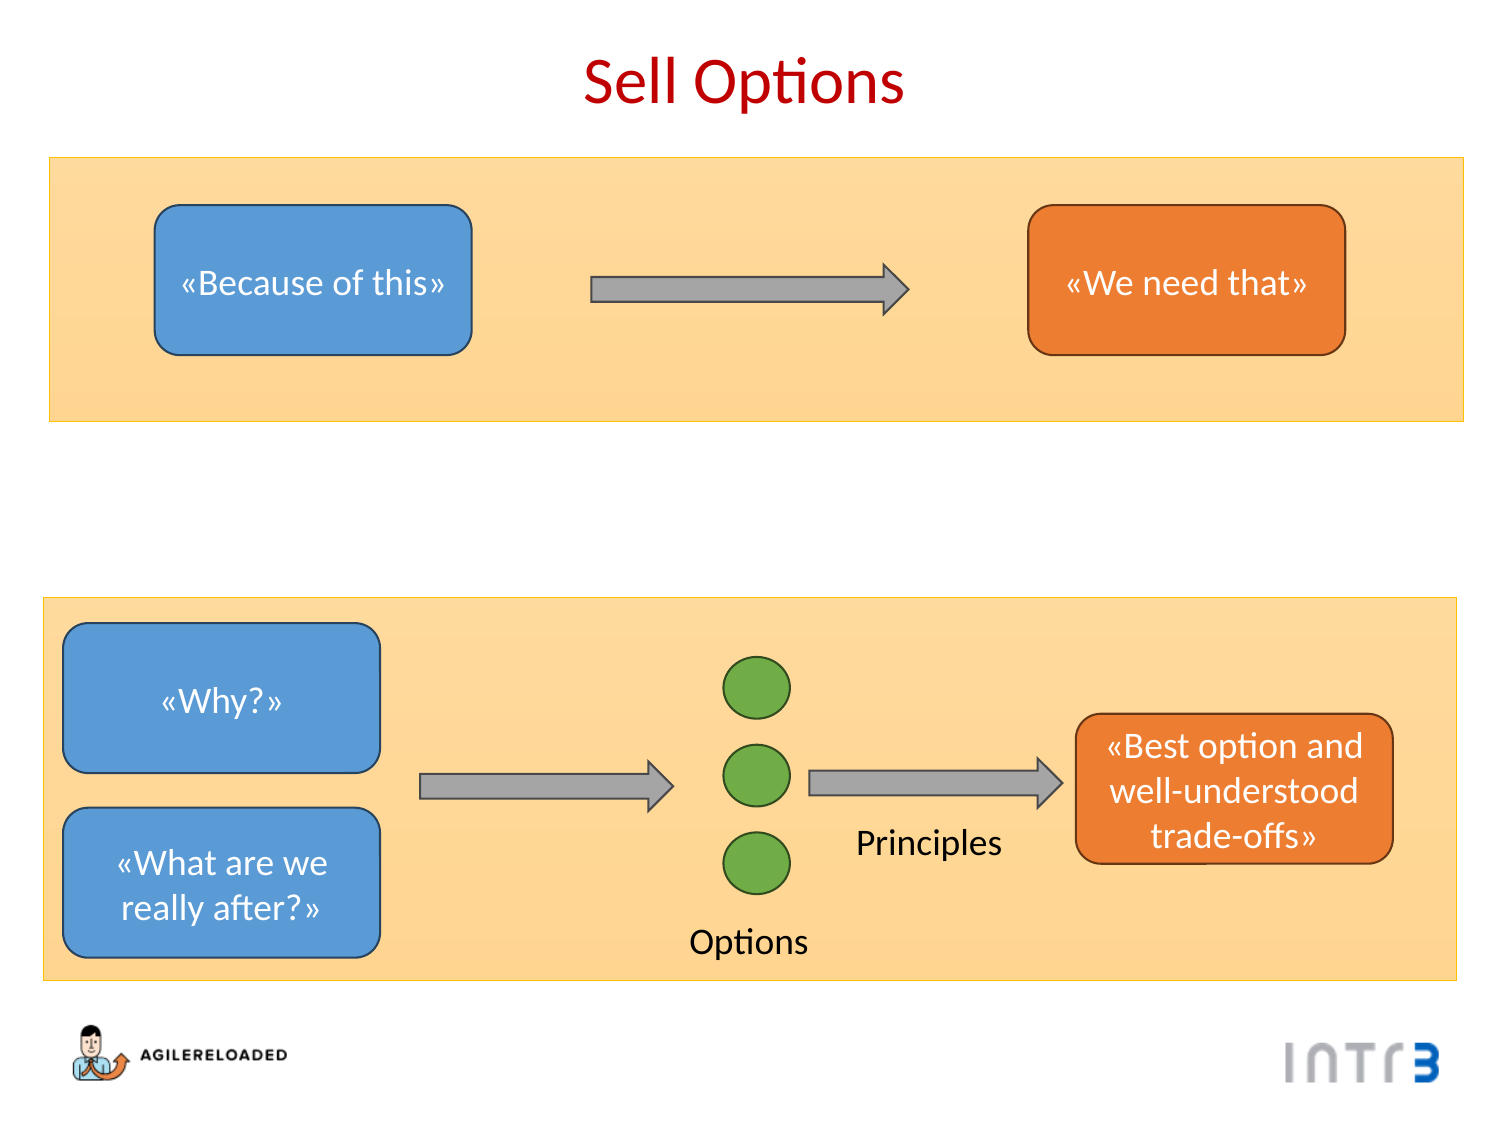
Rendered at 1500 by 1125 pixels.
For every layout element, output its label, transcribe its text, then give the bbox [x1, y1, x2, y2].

text_box Options [674, 910, 839, 970]
text_box [43, 597, 1457, 981]
text_box «Because of this» [153, 204, 473, 357]
text_box [722, 655, 791, 720]
picture [1253, 1025, 1464, 1098]
text_box Sell Options [0, 4, 1490, 126]
text_box Principles [841, 810, 1023, 871]
text_box [419, 758, 675, 814]
text_box «Best option and well-understood trade-offs» [1074, 712, 1394, 865]
text_box [722, 831, 791, 896]
text_box «Why?» [62, 622, 382, 775]
text_box [49, 157, 1464, 422]
text_box «We need that» [1027, 204, 1347, 357]
text_box [590, 262, 910, 317]
text_box «What are we really after?» [62, 806, 382, 959]
text_box [722, 743, 791, 808]
text_box [808, 755, 1064, 811]
picture [63, 1015, 297, 1087]
